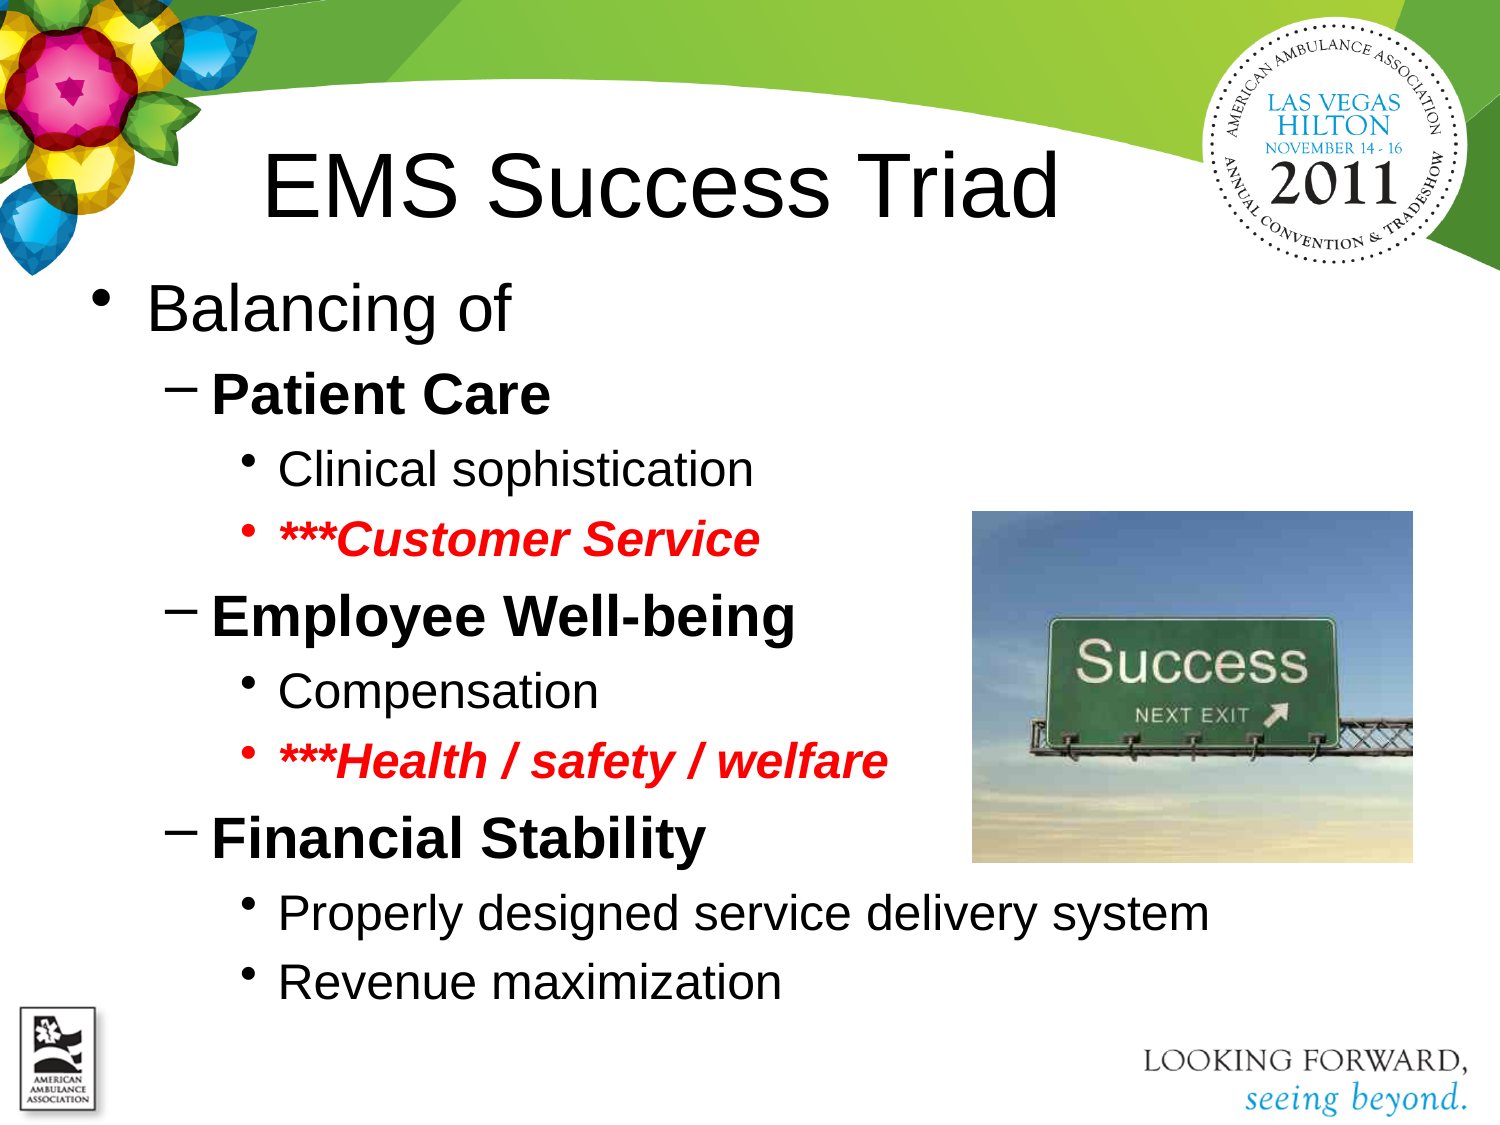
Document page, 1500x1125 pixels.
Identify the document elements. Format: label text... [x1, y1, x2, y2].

list Balancing of Patient Care Clinical sophistication ***Customer Service Employee Well-being Compensation ***Health / safety / welfare Financial Stability Properly designed service delivery system Revenue maximization [74, 257, 1438, 1051]
picture [0, 0, 1500, 1125]
title EMS Success Triad [0, 87, 1338, 276]
picture [971, 511, 1413, 863]
